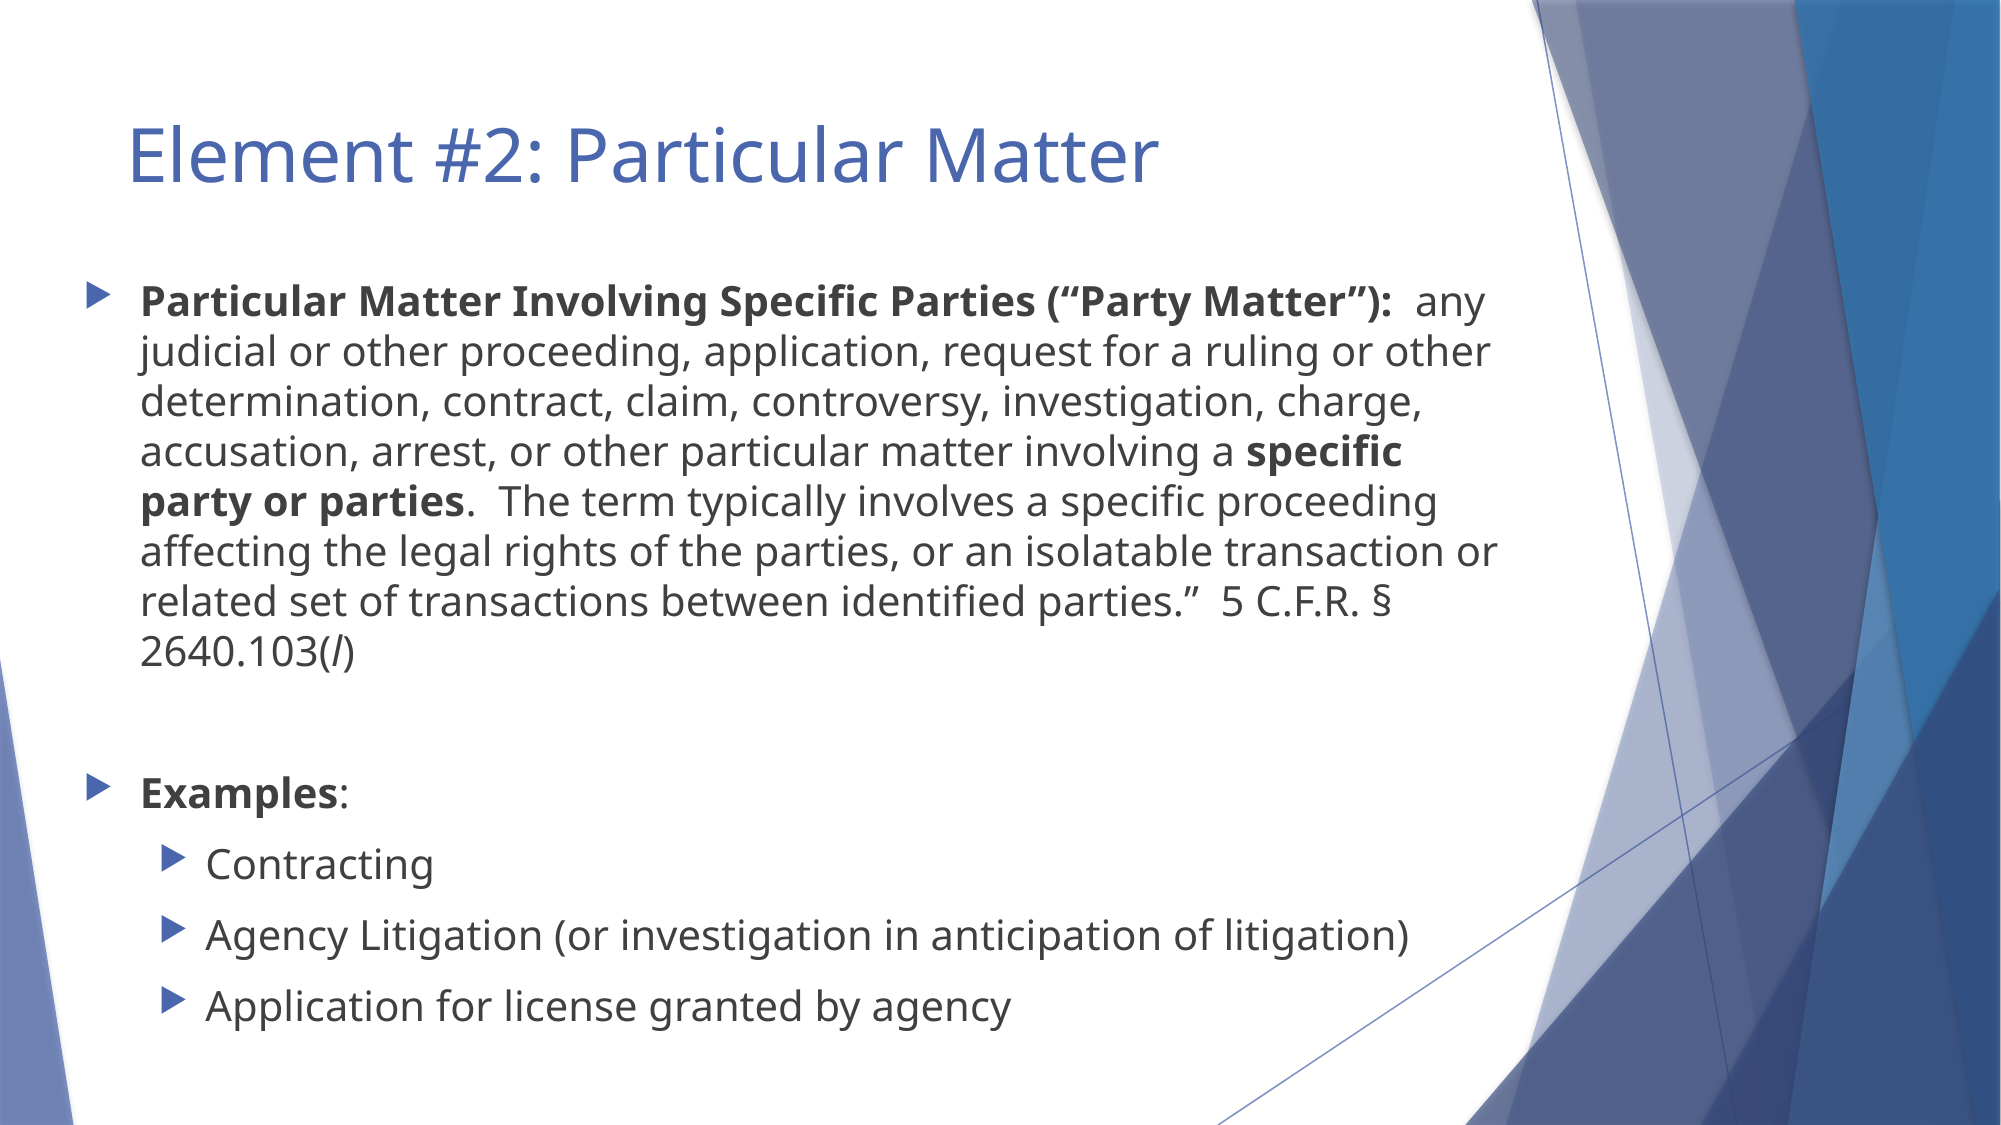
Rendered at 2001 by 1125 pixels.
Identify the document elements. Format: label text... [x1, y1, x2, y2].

title Element #2: Particular Matter [111, 99, 1522, 267]
list Particular Matter Involving Specific Parties (“Party Matter”): any judicial or other proceeding, application, request for a ruling or other determination, contract, claim, controversy, investigation, charge, accusation, arrest, or other particular matter involving a specific party or parties. The term typically involves a specific proceeding affecting the legal rights of the parties, or an isolatable transaction or related set of transactions between identified parties.” 5 C.F.R. § 2640.103(l) Examples: Contracting Agency Litigation (or investigation in anticipation of litigation) Application for license granted by agency [68, 267, 1522, 1103]
